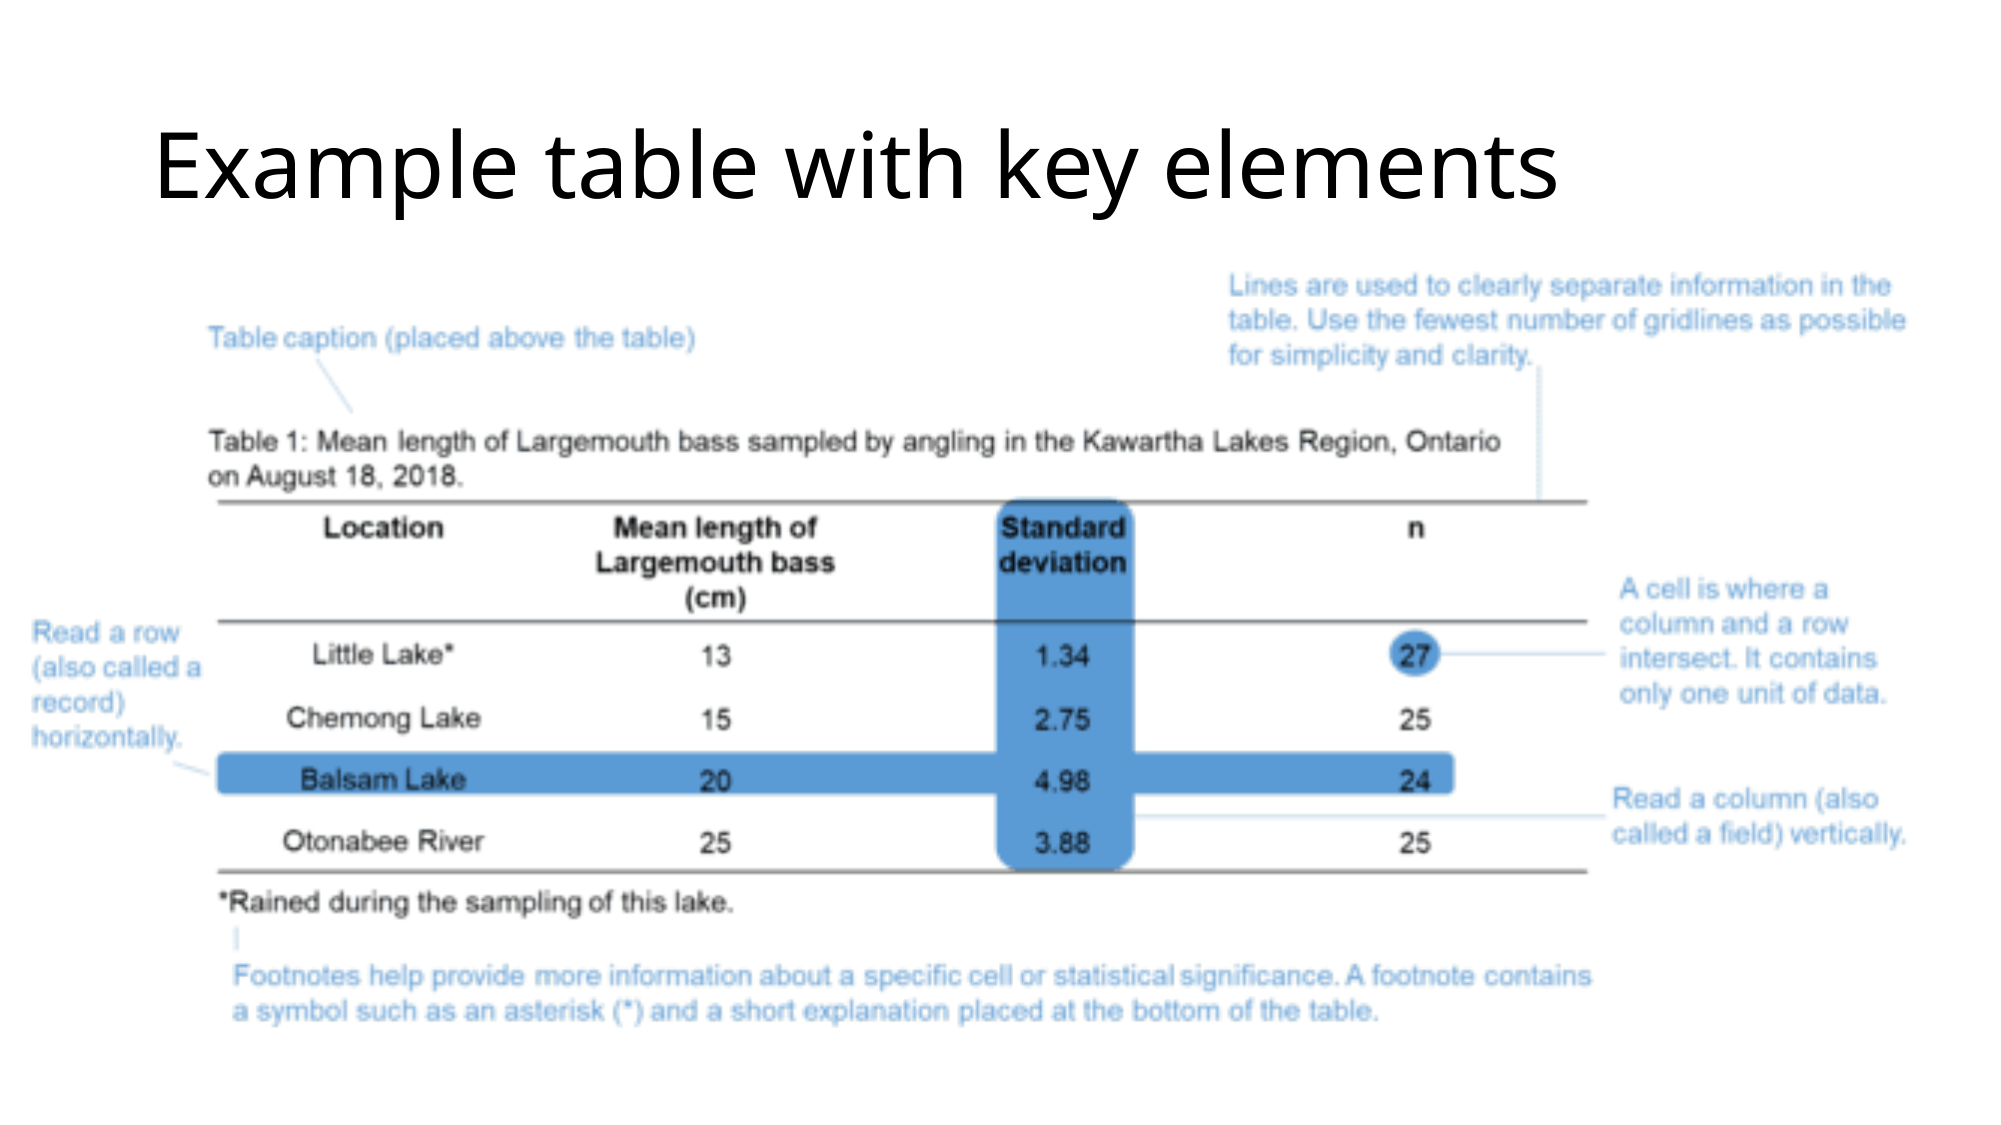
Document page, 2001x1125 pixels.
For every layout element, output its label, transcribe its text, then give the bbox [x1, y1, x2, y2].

title Example table with key elements [137, 59, 1863, 258]
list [15, 258, 1963, 1046]
